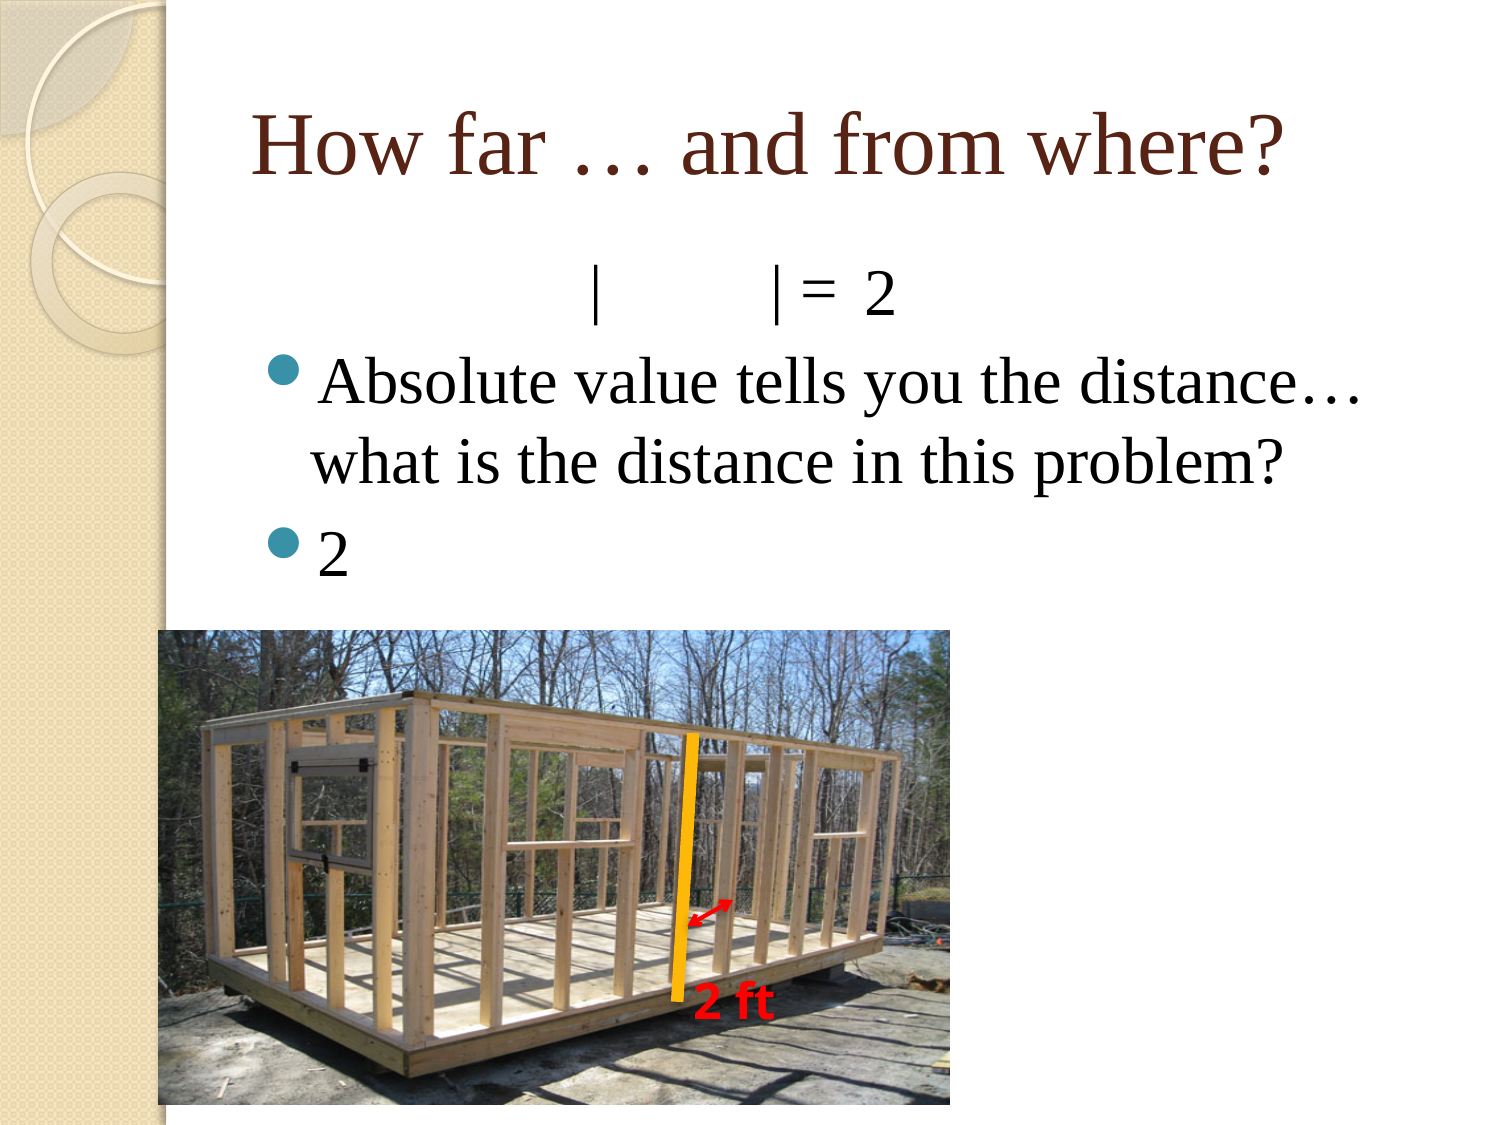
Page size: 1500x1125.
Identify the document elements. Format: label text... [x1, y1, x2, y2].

text_box | | = [574, 237, 888, 333]
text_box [158, 630, 951, 1105]
title How far … and from where? [235, 45, 1466, 233]
text_box 2 [849, 241, 950, 337]
list Absolute value tells you the distance… what is the distance in this problem? 2 [235, 237, 1466, 1025]
